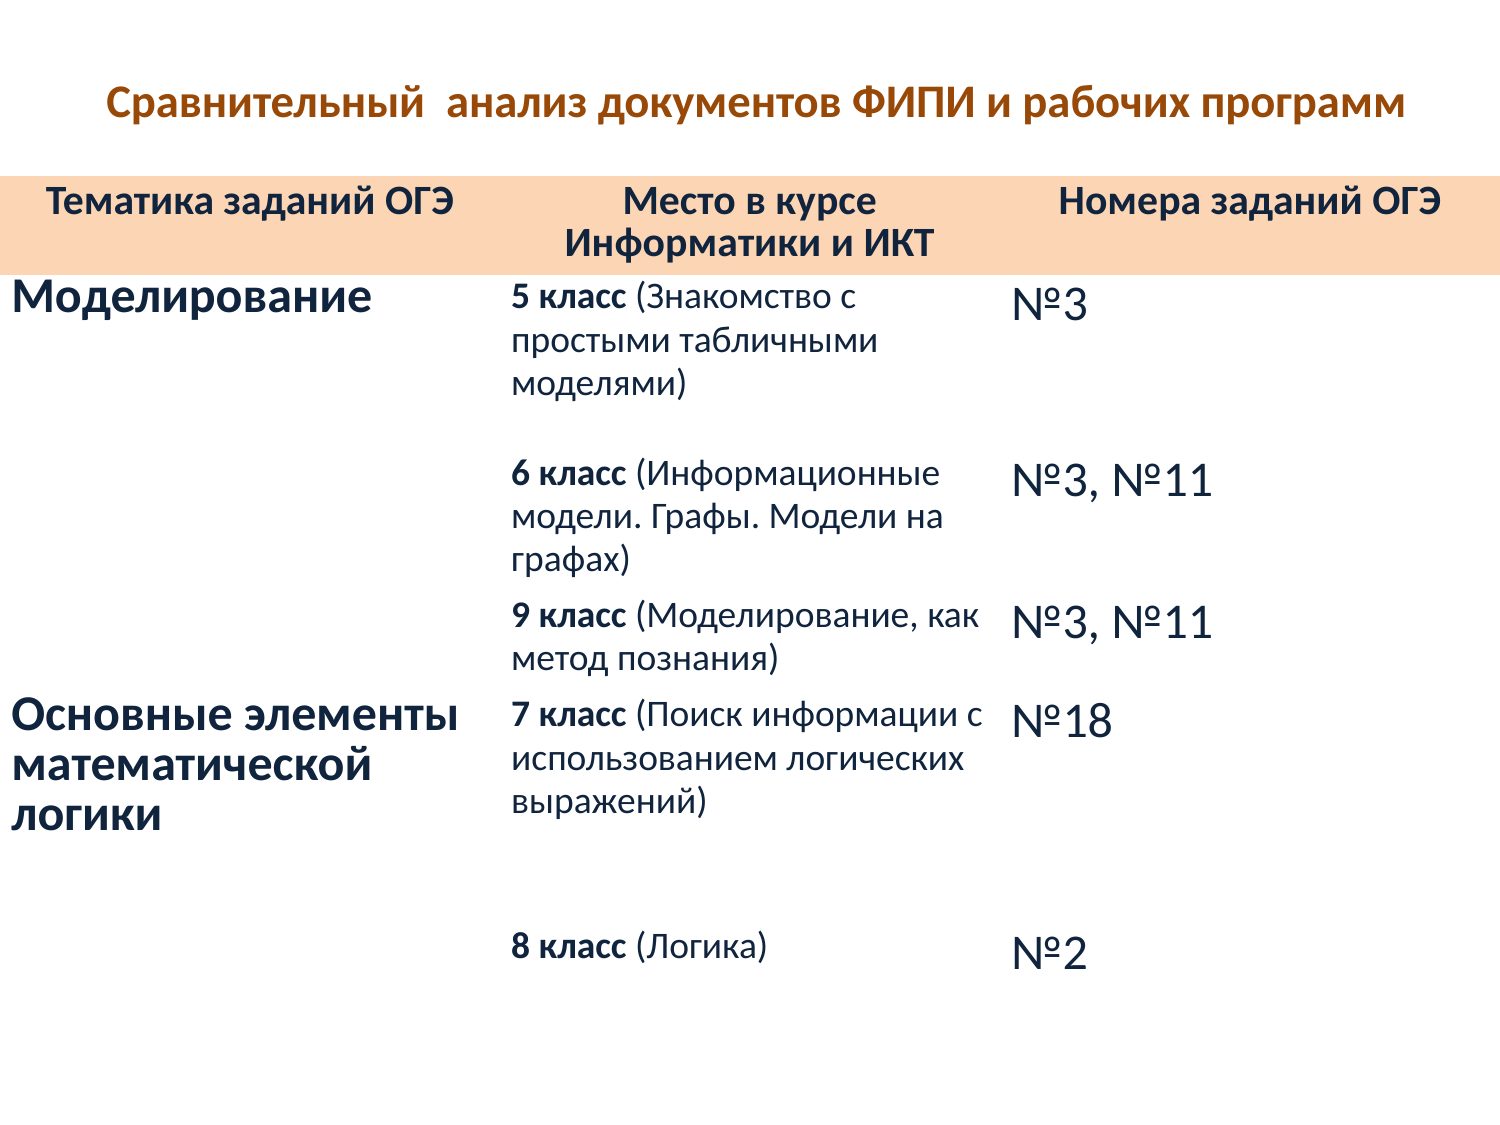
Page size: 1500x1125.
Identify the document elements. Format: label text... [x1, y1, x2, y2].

table_cell №18 [1000, 693, 1500, 924]
table_cell №3 [1000, 275, 1500, 451]
table_cell №3, №11 [1000, 451, 1500, 593]
table_cell Моделирование [0, 275, 500, 693]
table_cell Основные элементы математической логики [0, 693, 500, 1039]
table_cell №3, №11 [1000, 593, 1500, 693]
title Сравнительный анализ документов ФИПИ и рабочих программ [82, 0, 1432, 176]
table_cell 5 класс (Знакомство с простыми табличными моделями) [500, 275, 1000, 451]
table_cell 9 класс (Моделирование, как метод познания) [500, 593, 1000, 693]
table_cell №2 [1000, 924, 1500, 1039]
table_cell 6 класс (Информационные модели. Графы. Модели на графах) [500, 451, 1000, 593]
table_header Номера заданий ОГЭ [1000, 176, 1500, 275]
table_header Место в курсе Информатики и ИКТ [500, 176, 1000, 275]
table_cell 8 класс (Логика) [500, 924, 1000, 1039]
table_header Тематика заданий ОГЭ [0, 176, 500, 275]
table_cell 7 класс (Поиск информации с использованием логических выражений) [500, 693, 1000, 924]
